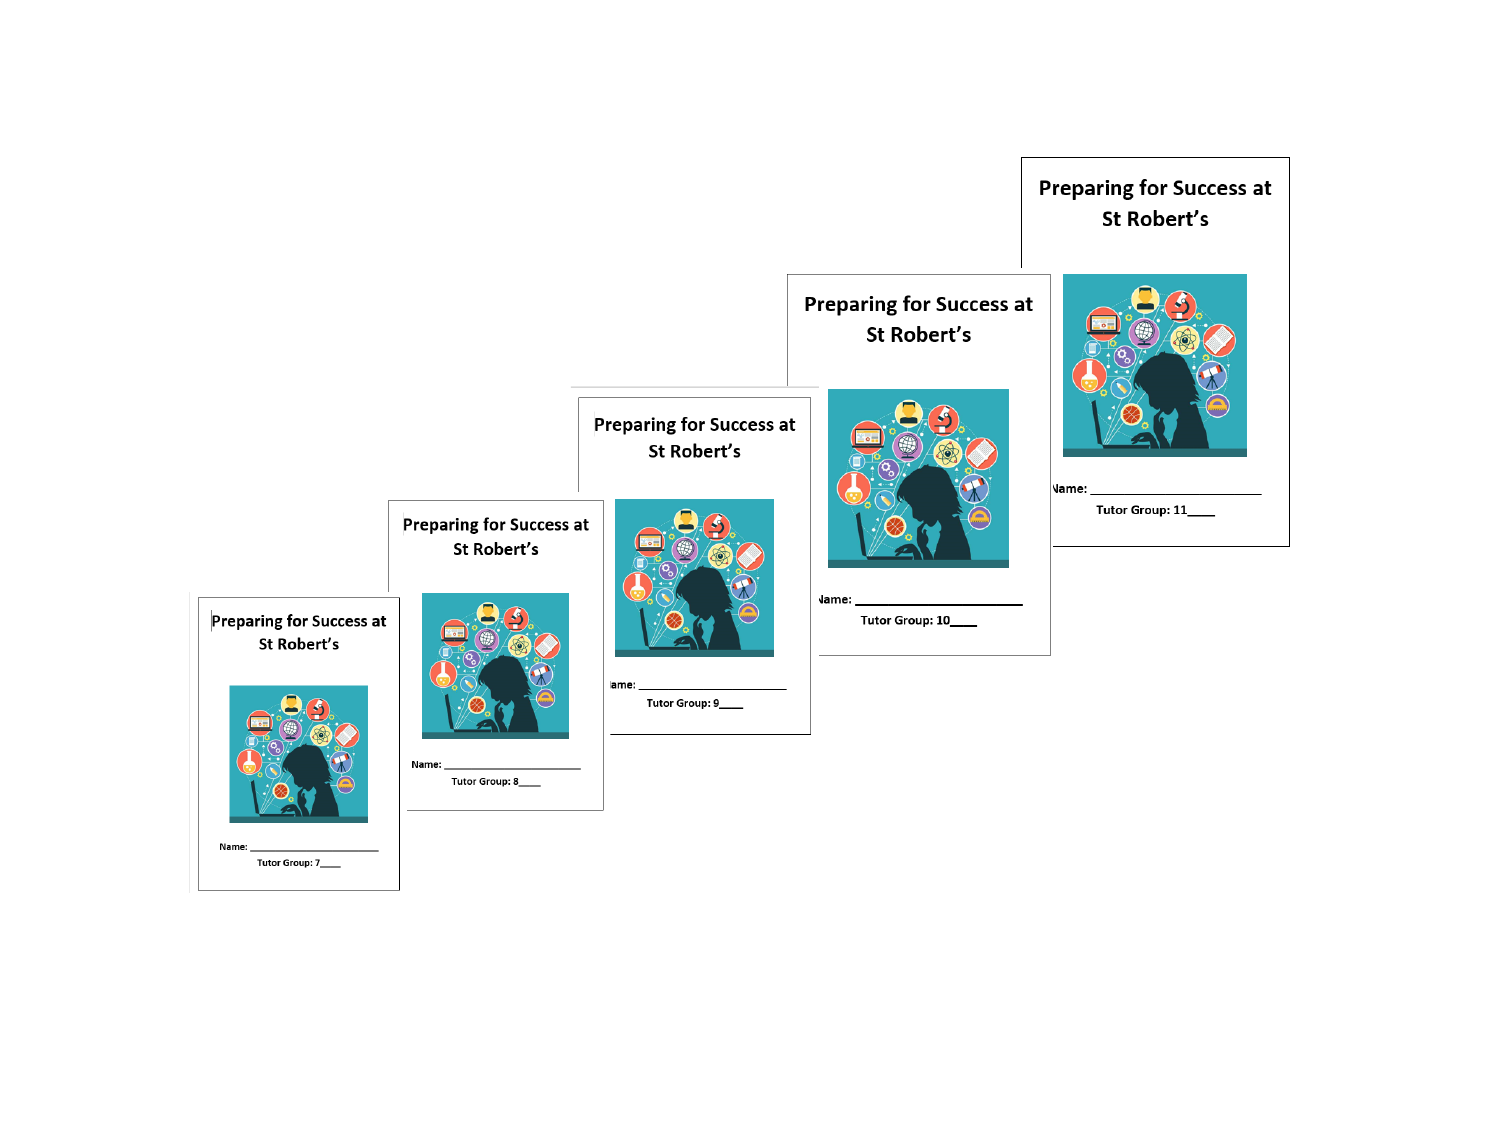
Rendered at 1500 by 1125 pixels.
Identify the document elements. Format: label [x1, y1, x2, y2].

picture [189, 146, 1300, 893]
